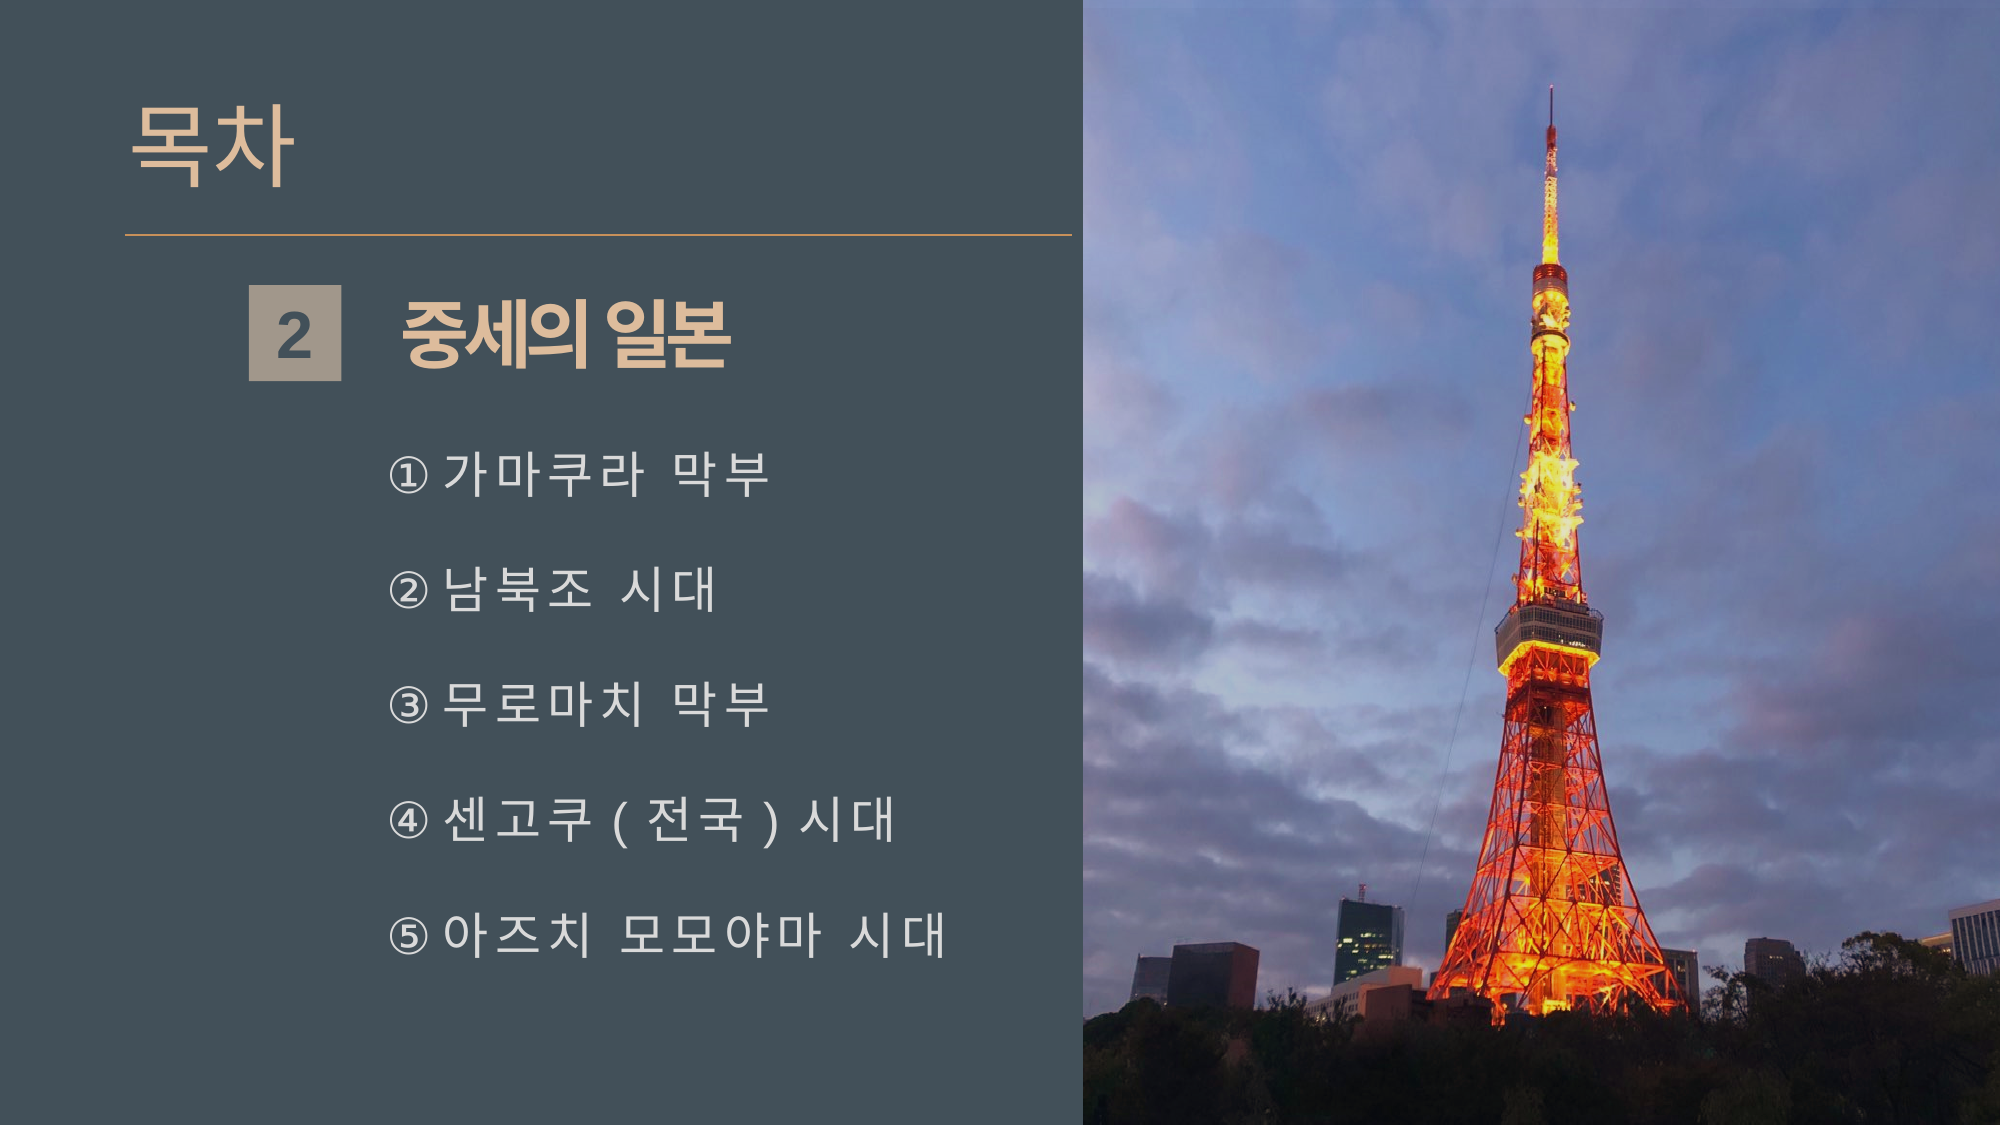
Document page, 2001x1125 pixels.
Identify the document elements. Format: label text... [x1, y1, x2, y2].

text_box 가마쿠라 막부 남북조 시대 무로마치 막부 센고쿠(전국)시대 아즈치 모모야마 시대 [371, 406, 1034, 1097]
text_box 목차 [113, 81, 312, 207]
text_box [243, 279, 779, 386]
picture [1083, 0, 2000, 1125]
